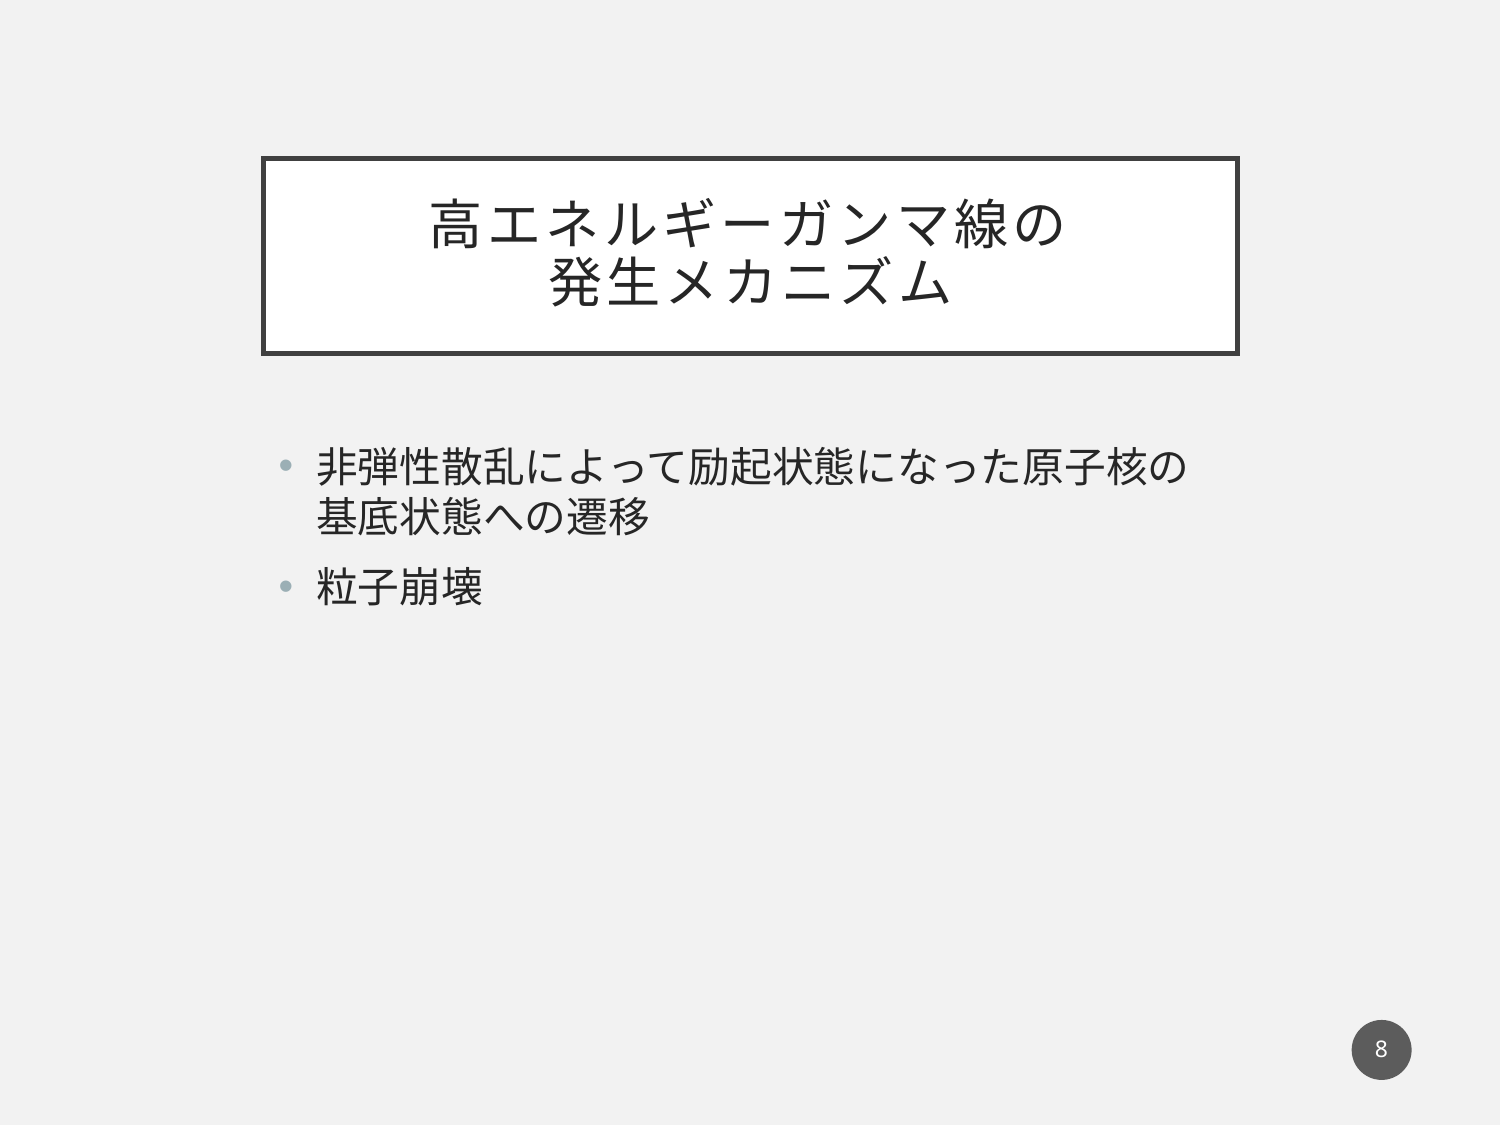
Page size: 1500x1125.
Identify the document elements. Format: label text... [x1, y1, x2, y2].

slide_number 8 [1351, 1019, 1412, 1080]
list 非弾性散乱によって励起状態になった原子核の基底状態への遷移 粒子崩壊 [263, 432, 1238, 942]
title 高エネルギーガンマ線の 発生メカニズム [261, 156, 1240, 356]
